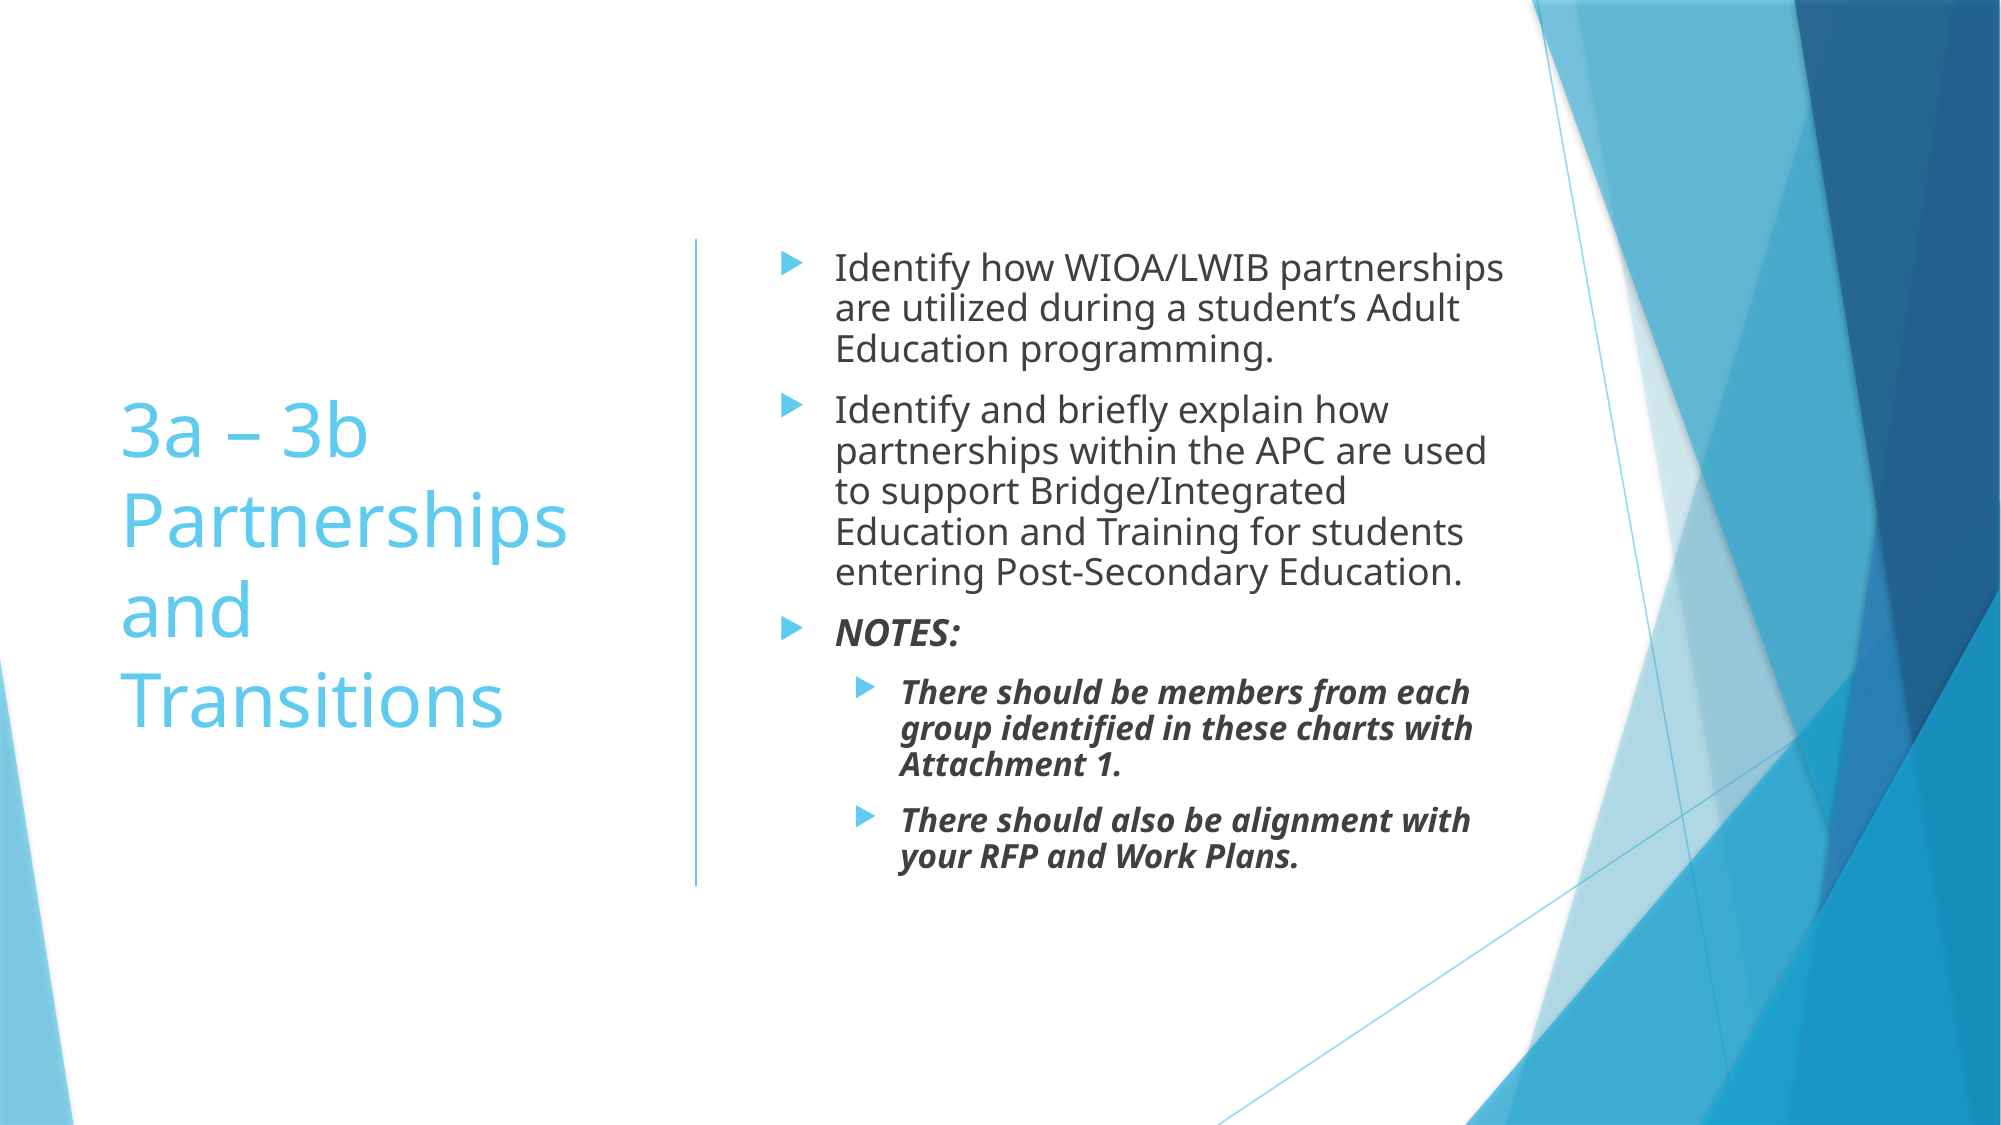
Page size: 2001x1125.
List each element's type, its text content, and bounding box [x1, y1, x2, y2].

title 3a – 3b Partnerships and Transitions [105, 133, 658, 991]
list Identify how WIOA/LWIB partnerships are utilized during a student’s Adult Education programming. Identify and briefly explain how partnerships within the APC are used to support Bridge/Integrated Education and Training for students entering Post-Secondary Education. NOTES: There should be members from each group identified in these charts with Attachment 1. There should also be alignment with your RFP and Work Plans. [763, 133, 1522, 991]
